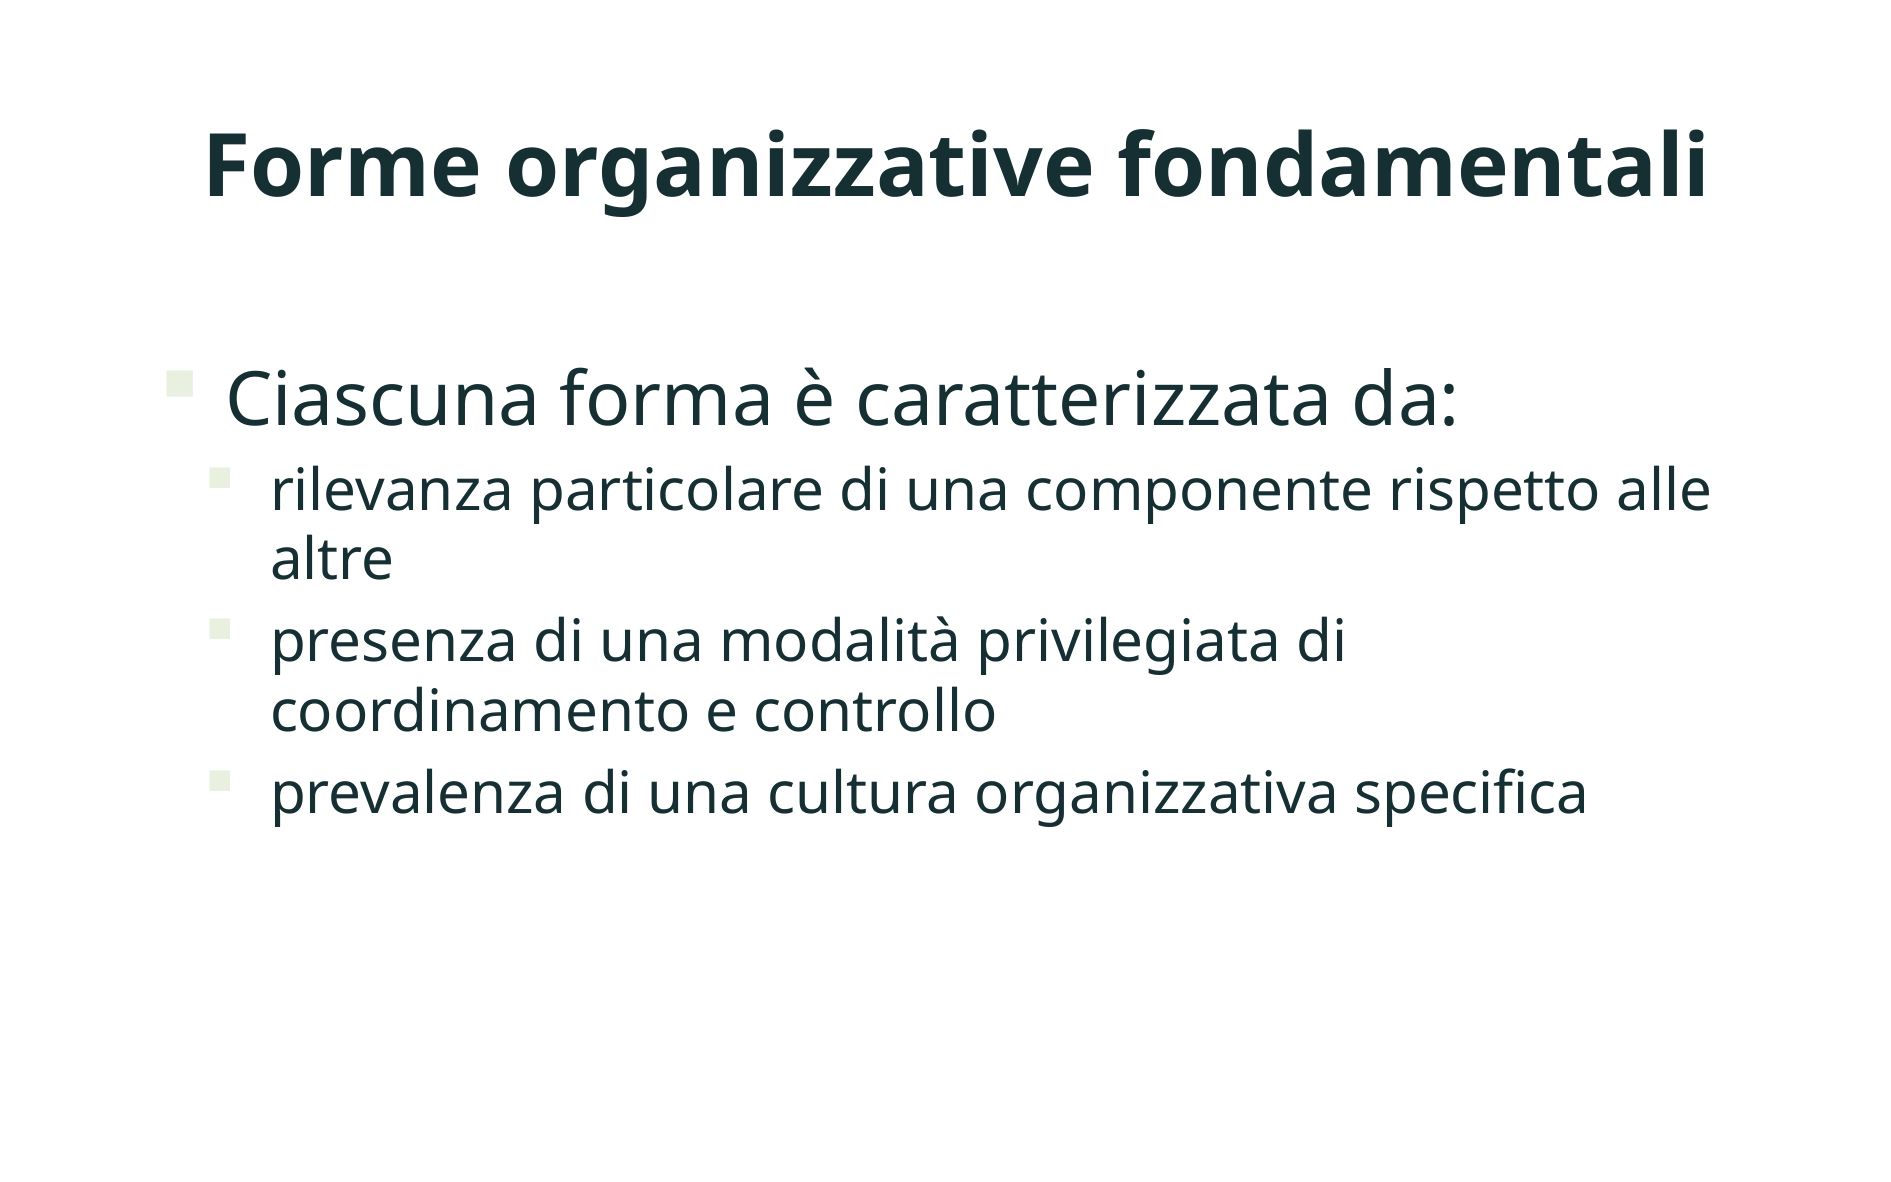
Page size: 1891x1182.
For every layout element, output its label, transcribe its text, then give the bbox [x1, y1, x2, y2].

text_box Forme organizzative fondamentali [153, 62, 1761, 260]
text_box Ciascuna forma è caratterizzata da: rilevanza particolare di una componente rispetto alle altre presenza di una modalità privilegiata di coordinamento e controllo prevalenza di una cultura organizzativa specifica [141, 341, 1749, 1050]
